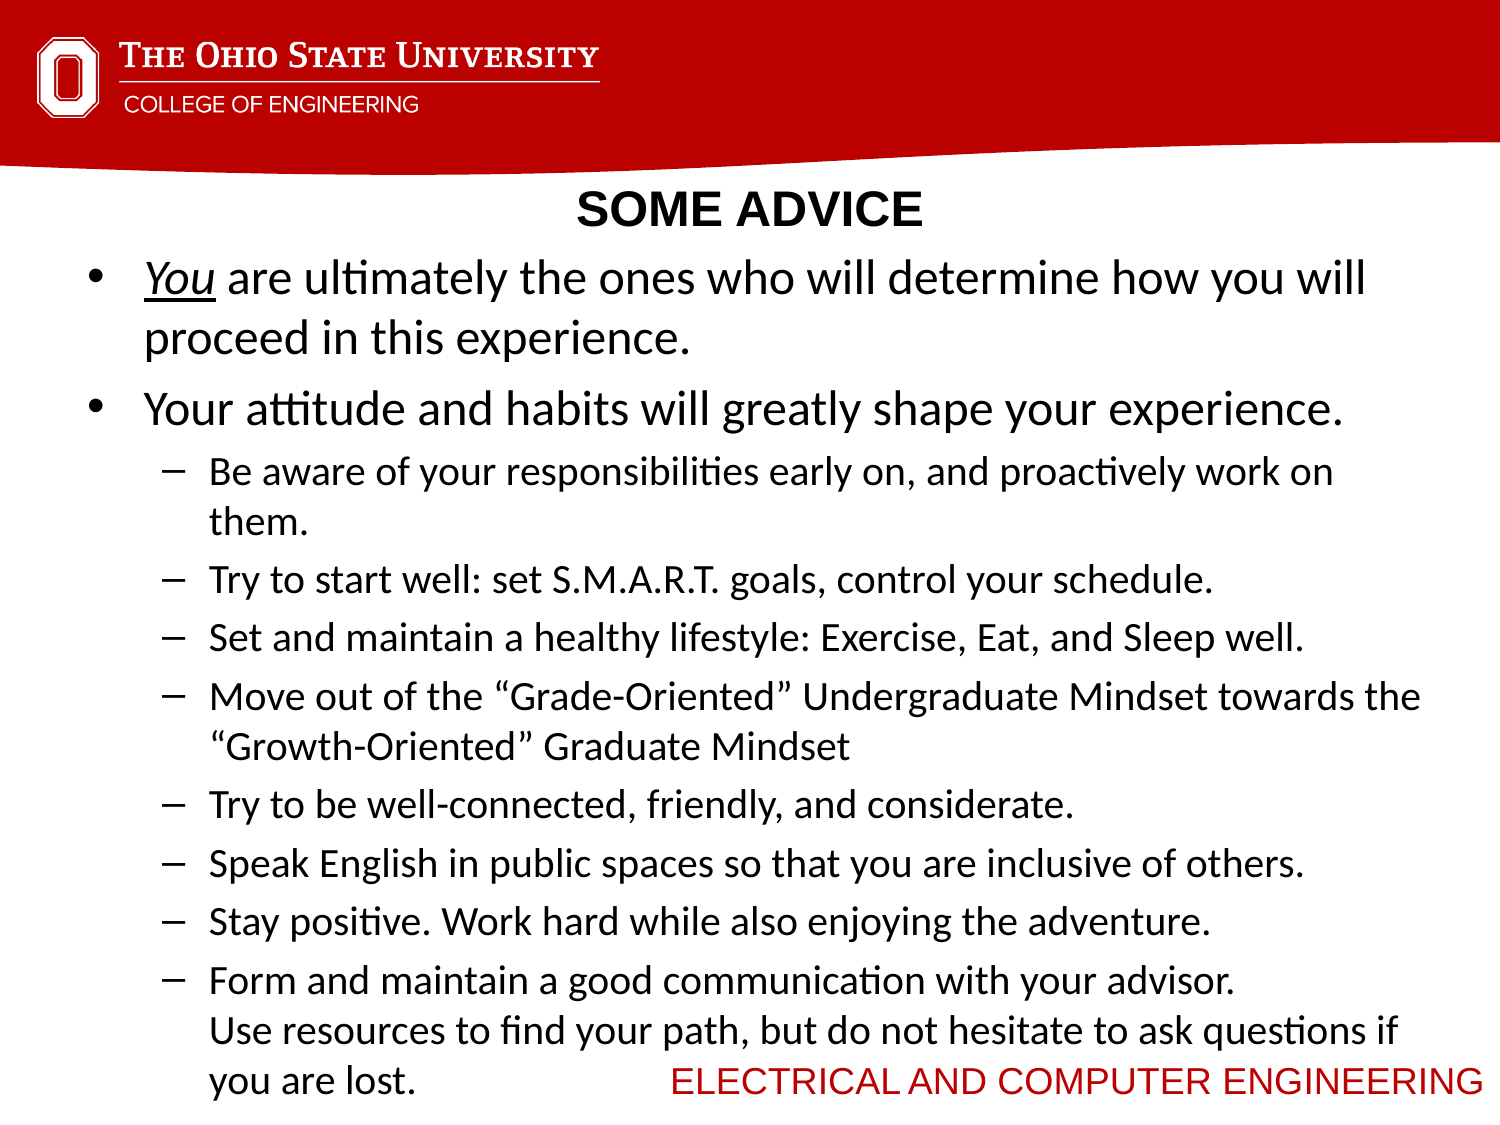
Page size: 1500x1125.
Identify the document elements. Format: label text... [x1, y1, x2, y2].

title Some Advice [75, 149, 1425, 237]
list You are ultimately the ones who will determine how you will proceed in this experience. Your attitude and habits will greatly shape your experience. Be aware of your responsibilities early on, and proactively work on them. Try to start well: set S.M.A.R.T. goals, control your schedule. Set and maintain a healthy lifestyle: Exercise, Eat, and Sleep well. Move out of the “Grade-Oriented” Undergraduate Mindset towards the “Growth-Oriented” Graduate Mindset Try to be well-connected, friendly, and considerate. Speak English in public spaces so that you are inclusive of others. Stay positive. Work hard while also enjoying the adventure. Form and maintain a good communication with your advisor. Use resources to find your path, but do not hesitate to ask questions if you are lost. [72, 237, 1460, 1125]
picture [37, 37, 600, 118]
